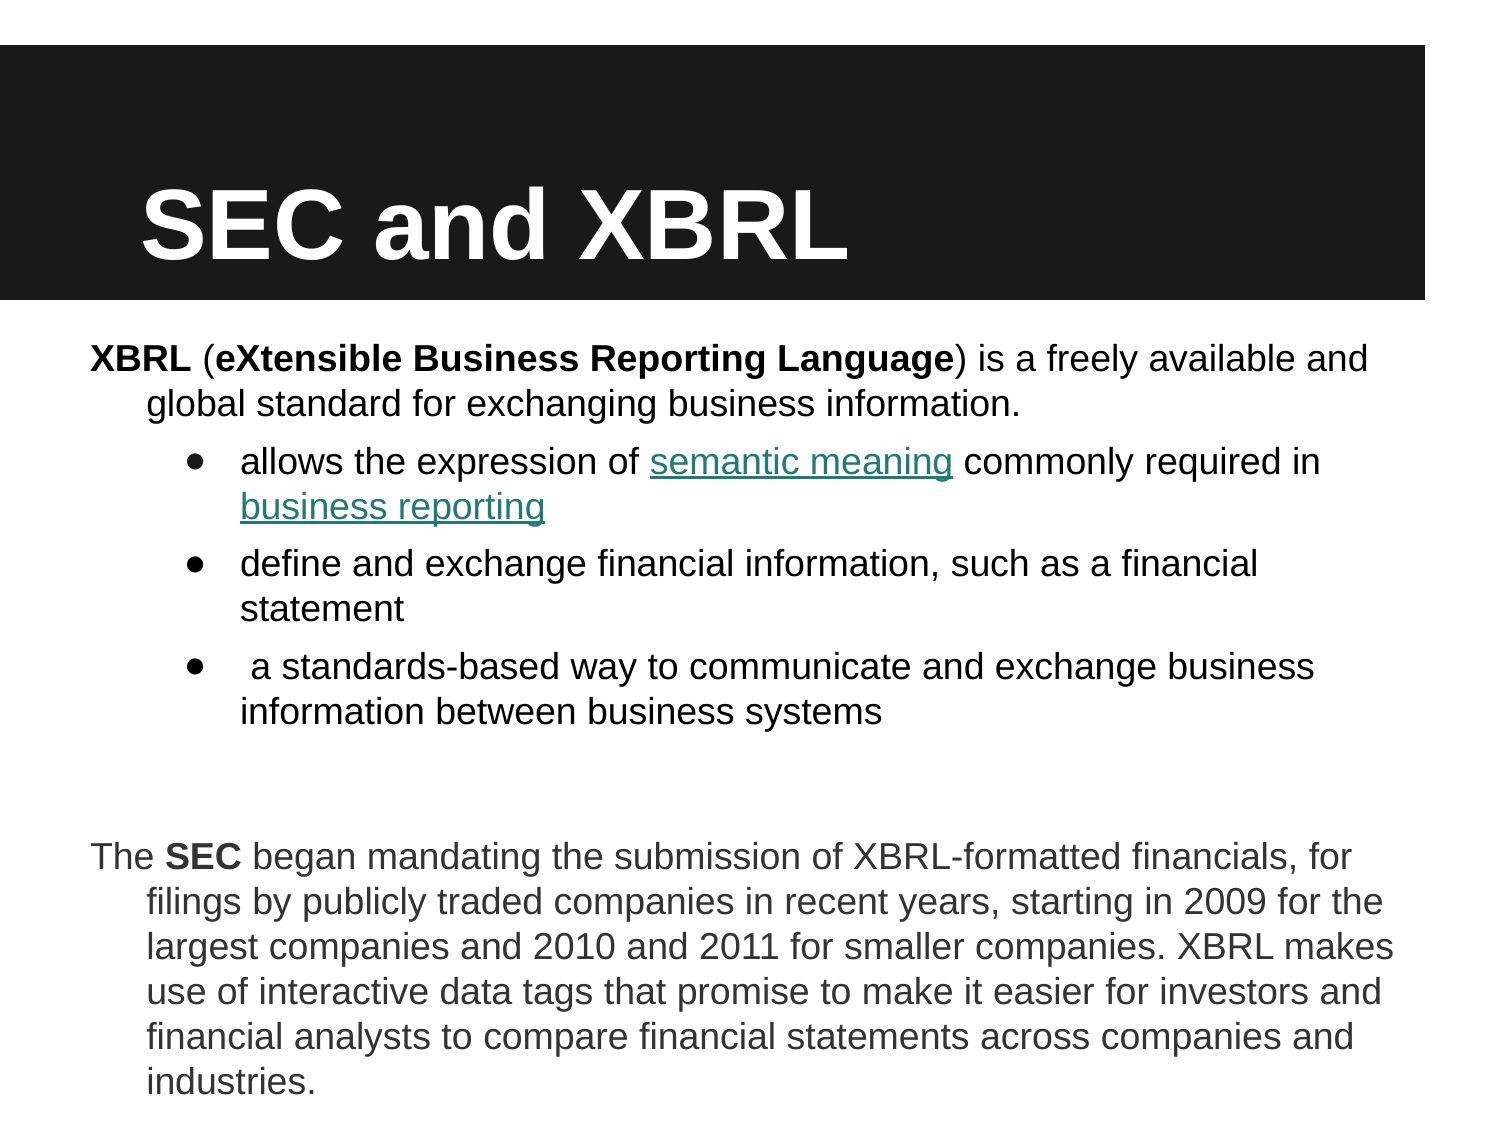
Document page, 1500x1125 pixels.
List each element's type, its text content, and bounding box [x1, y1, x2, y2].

list XBRL (eXtensible Business Reporting Language) is a freely available and global standard for exchanging business information. allows the expression of semantic meaning commonly required in business reporting define and exchange financial information, such as a financial statement a standards-based way to communicate and exchange business information between business systems The SEC began mandating the submission of XBRL-formatted financials, for filings by publicly traded companies in recent years, starting in 2009 for the largest companies and 2010 and 2011 for smaller companies. XBRL makes use of interactive data tags that promise to make it easier for investors and financial analysts to compare financial statements across companies and industries. [75, 319, 1425, 1078]
title SEC and XBRL [75, 45, 1425, 295]
